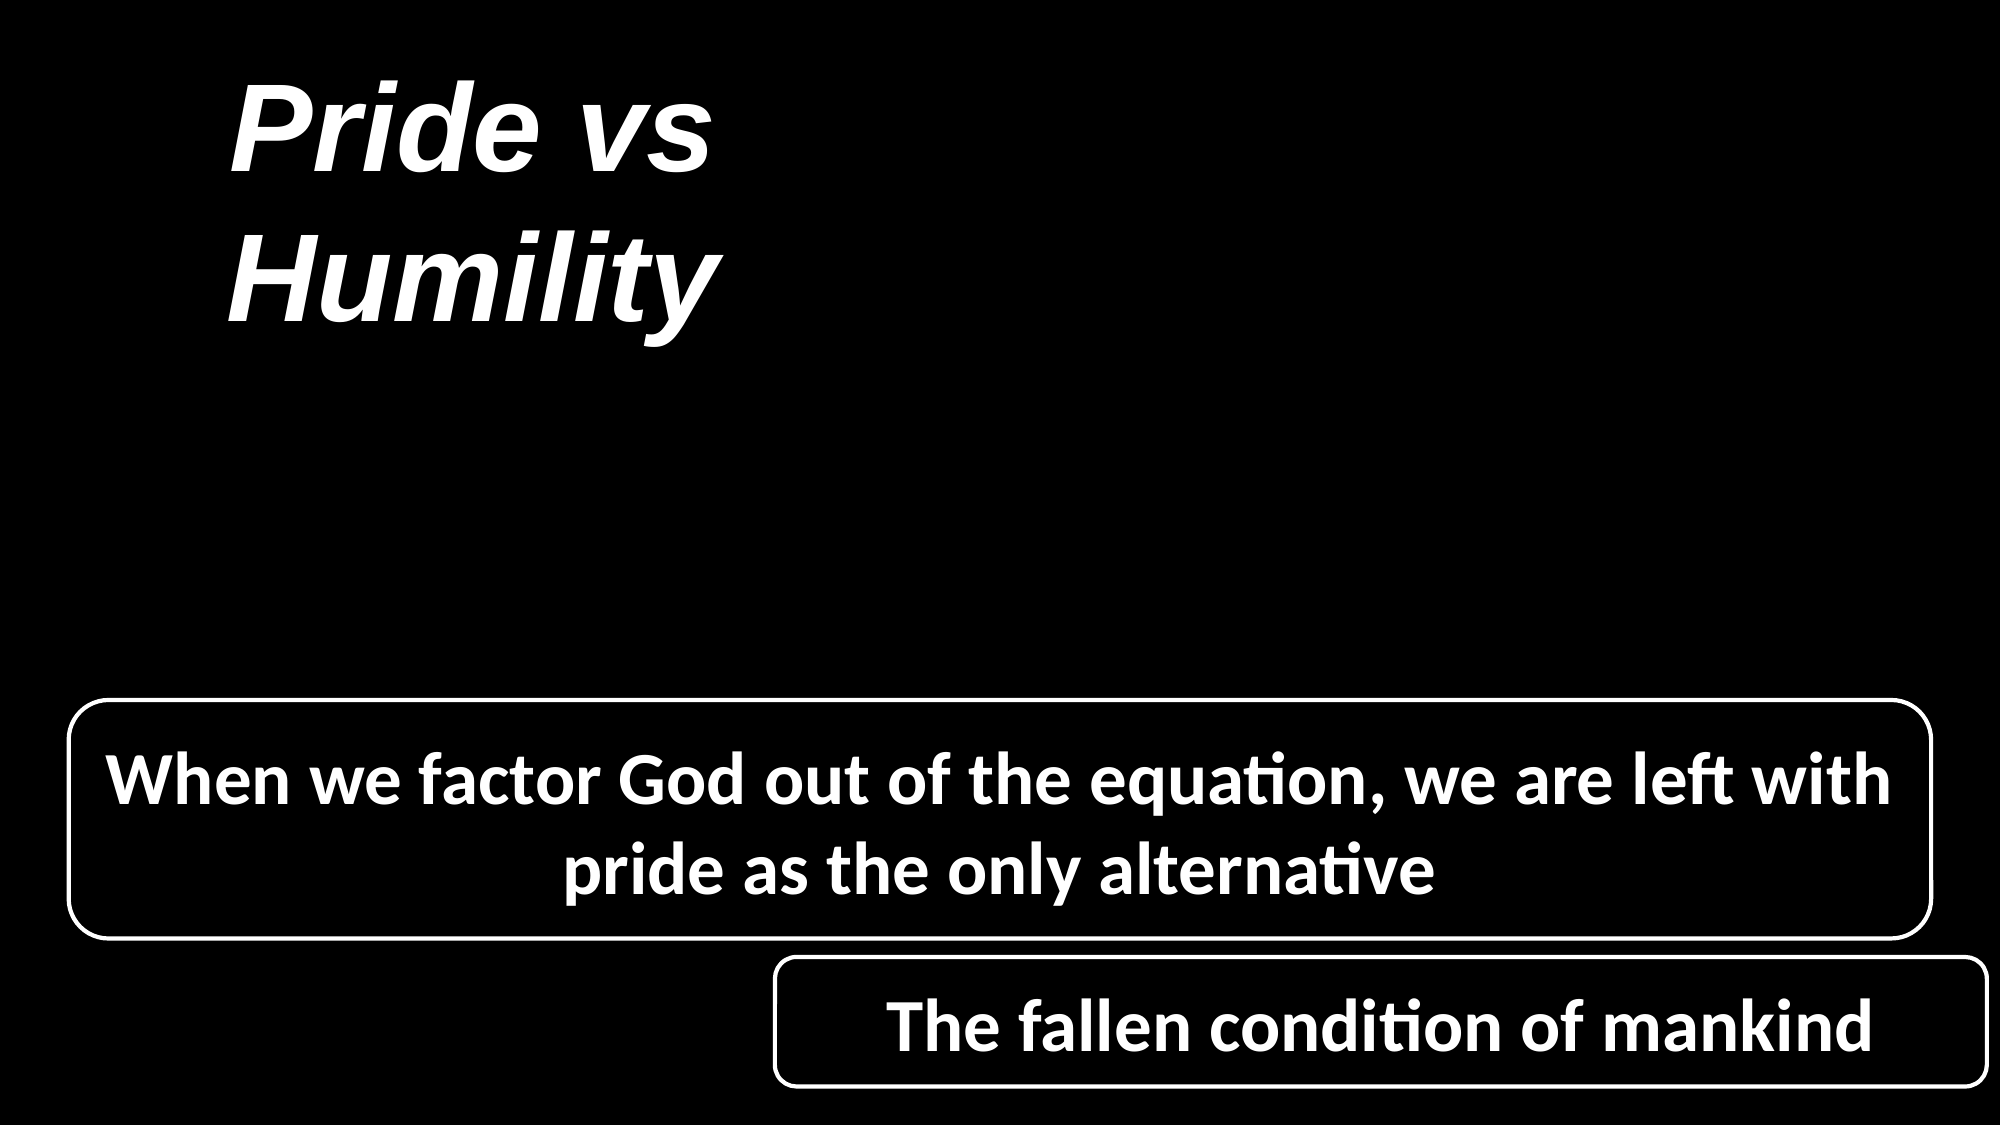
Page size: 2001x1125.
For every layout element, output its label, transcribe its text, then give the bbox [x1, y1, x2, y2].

text_box The fallen condition of mankind [772, 954, 1989, 1089]
text_box Pride vs Humility [0, 38, 946, 354]
text_box When we factor God out of the equation, we are left with pride as the only alternative [66, 697, 1934, 941]
